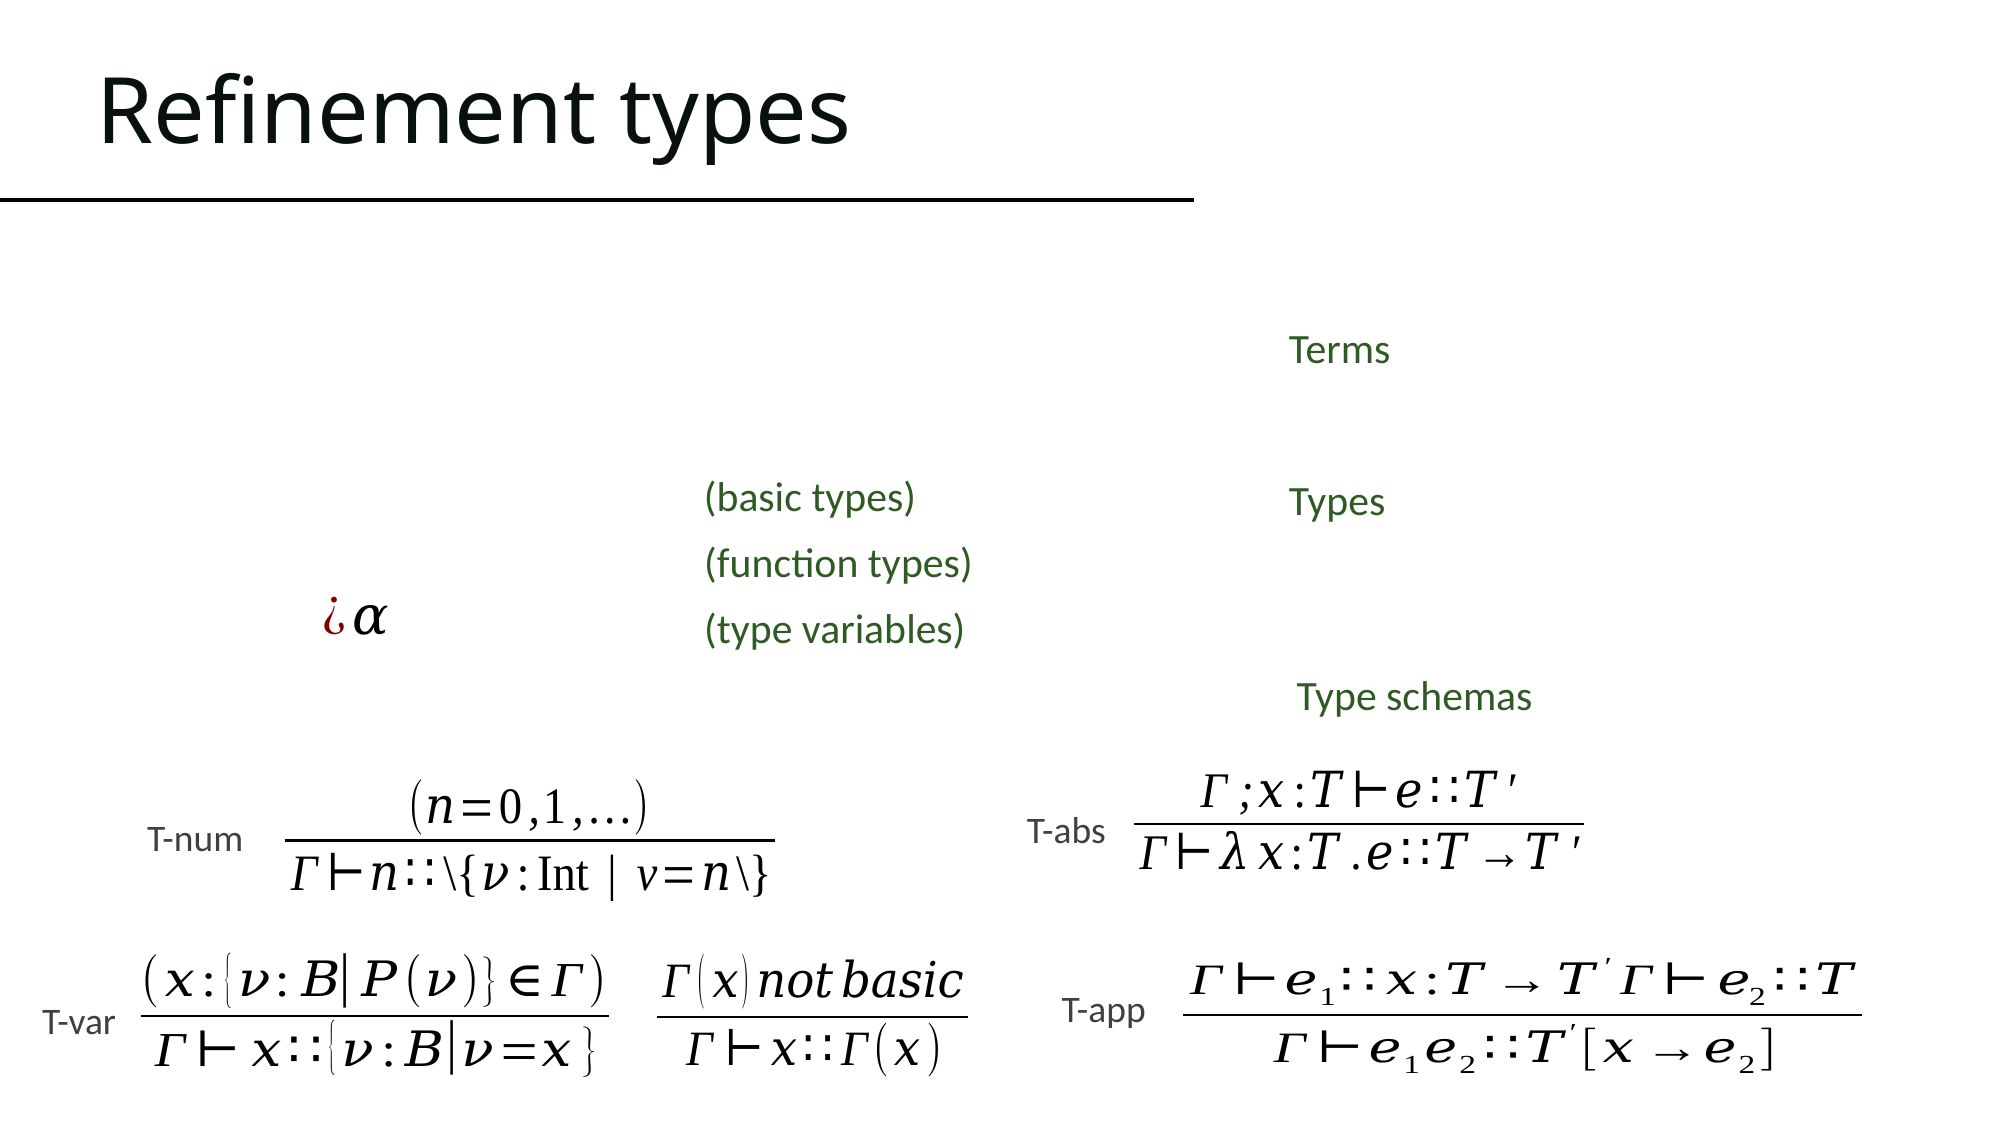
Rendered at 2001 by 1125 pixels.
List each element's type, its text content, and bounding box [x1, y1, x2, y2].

text_box (function types) [689, 528, 1022, 594]
title Refinement types [81, 4, 1706, 223]
text_box (basic types) [689, 462, 941, 527]
text_box T-abs [979, 798, 1154, 859]
text_box Types [1274, 466, 1993, 531]
text_box (type variables) [689, 594, 1022, 659]
text_box T-num [108, 806, 283, 867]
text_box T-var [0, 989, 166, 1050]
text_box T-app [1016, 977, 1191, 1038]
text_box Terms [1274, 314, 1993, 380]
text_box Type schemas [1281, 661, 2000, 726]
